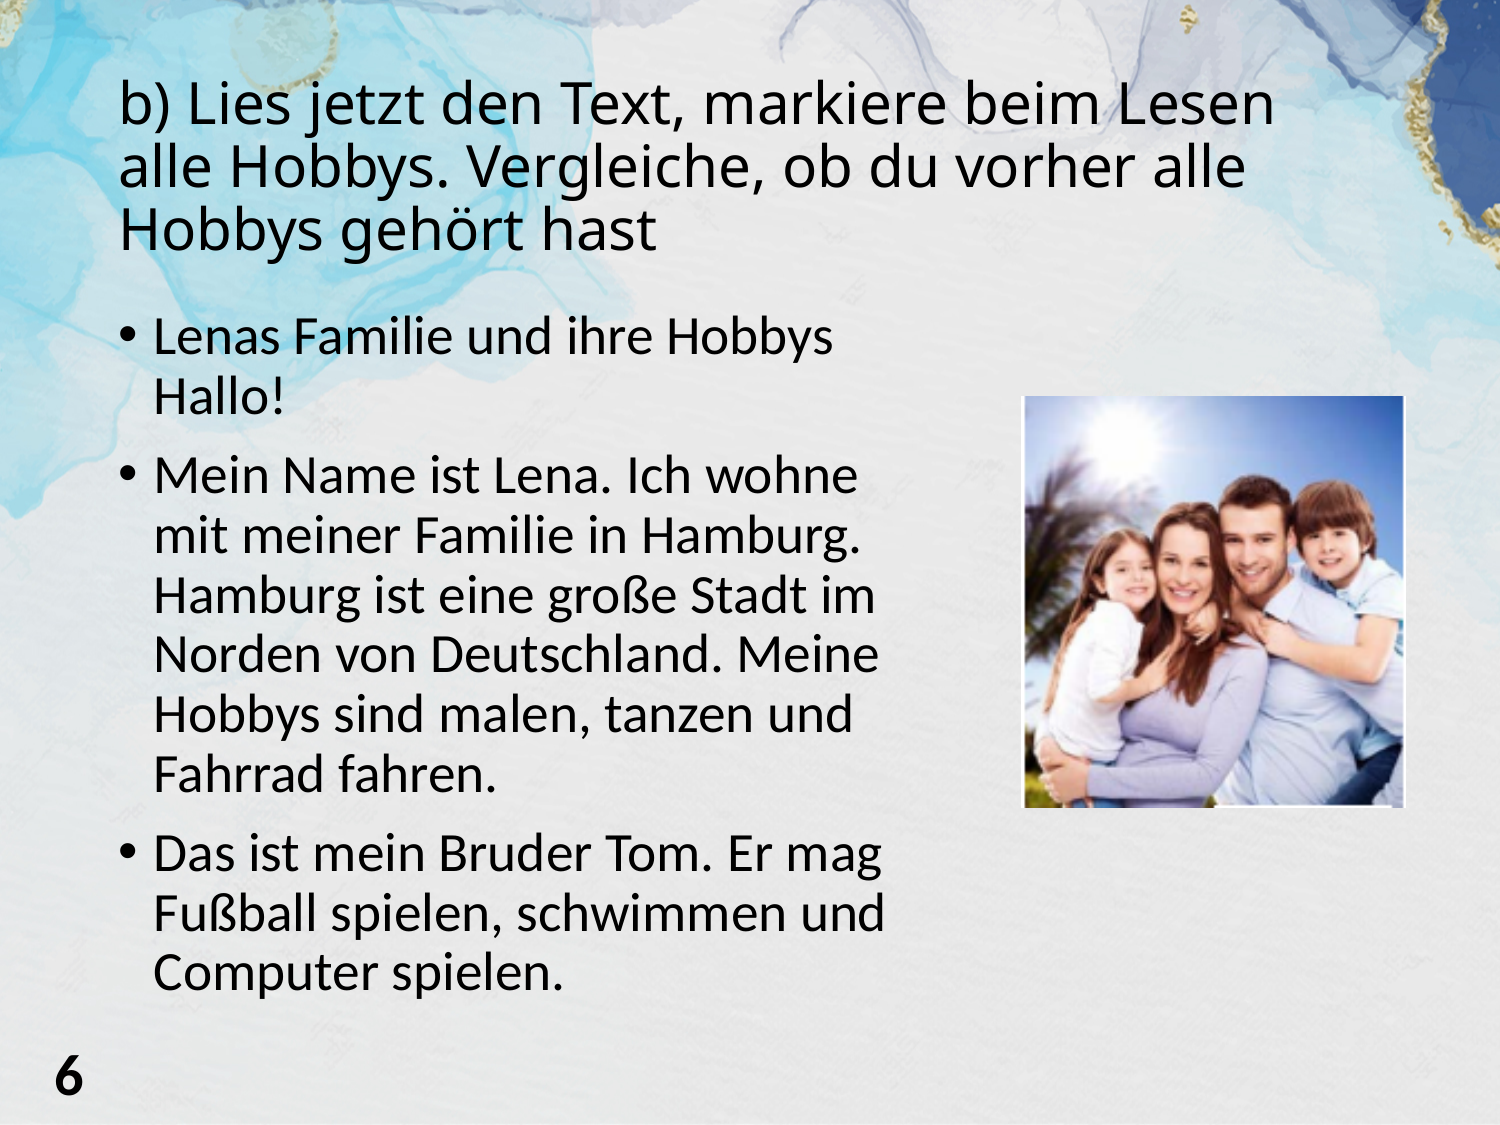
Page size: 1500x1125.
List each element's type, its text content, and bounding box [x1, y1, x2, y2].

text_box 6 [0, 1037, 117, 1125]
list Lenas Familie und ihre Hobbys Hallo! Mein Name ist Lena. Ich wohne mit meiner Familie in Hamburg. Hamburg ist eine große Stadt im Norden von Deutschland. Meine Hobbys sind malen, tanzen und Fahrrad fahren. Das ist mein Bruder Tom. Er mag Fußball spielen, schwimmen und Computer spielen. [103, 299, 945, 1014]
title b) Lies jetzt den Text, markiere beim Lesen alle Hobbys. Vergleiche, ob du vorher alle Hobbys gehört hast [103, 59, 1397, 278]
picture [0, 0, 1500, 1125]
